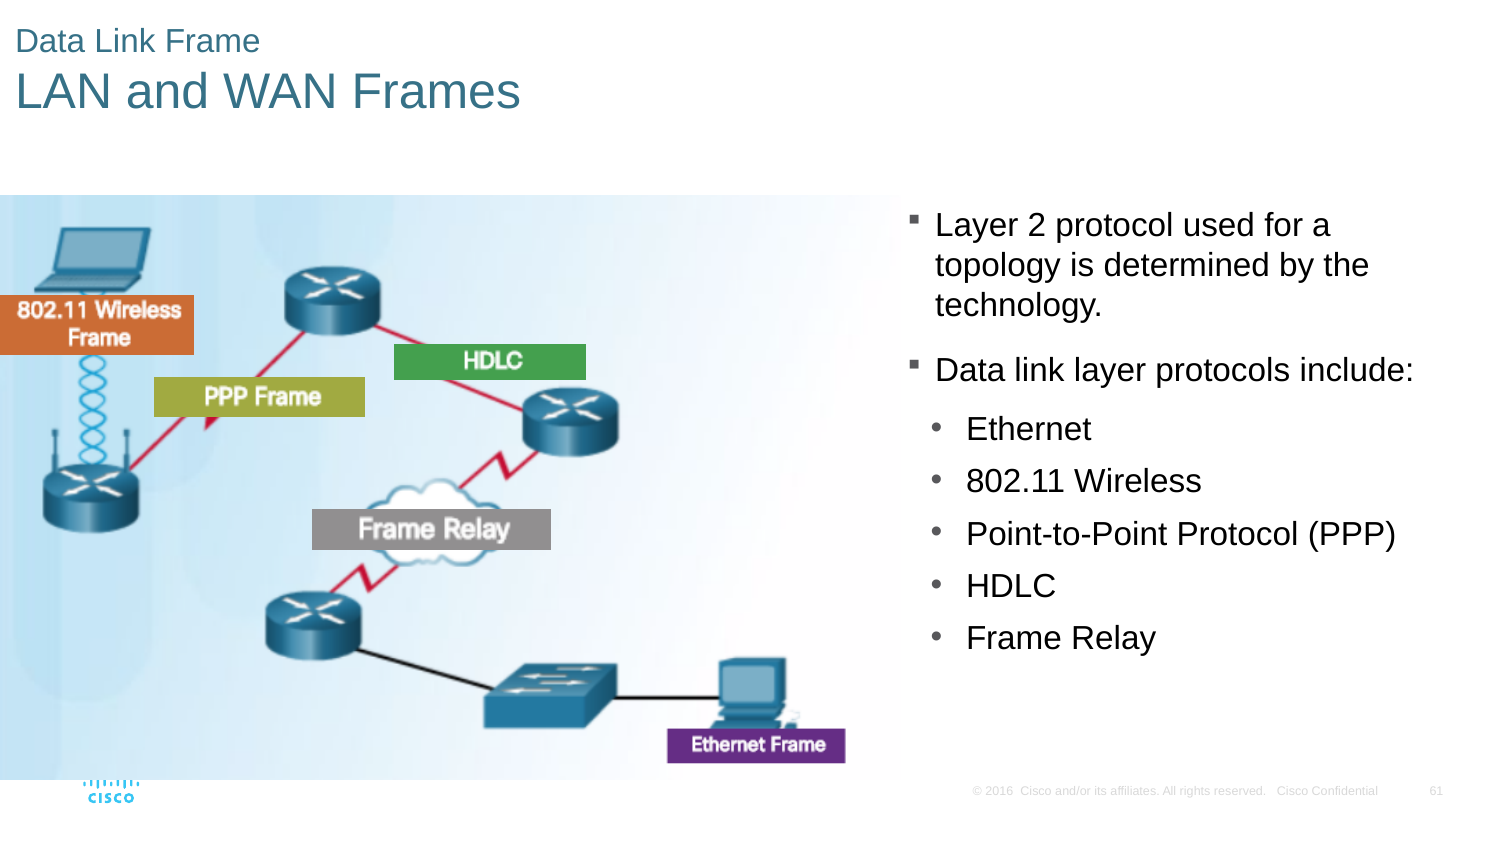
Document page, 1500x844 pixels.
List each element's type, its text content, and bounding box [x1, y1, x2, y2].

title Data Link Frame LAN and WAN Frames [0, 6, 1500, 131]
list Layer 2 protocol used for a topology is determined by the technology. Data link layer protocols include: Ethernet 802.11 Wireless Point-to-Point Protocol (PPP) HDLC Frame Relay [901, 195, 1455, 695]
picture [0, 195, 901, 780]
